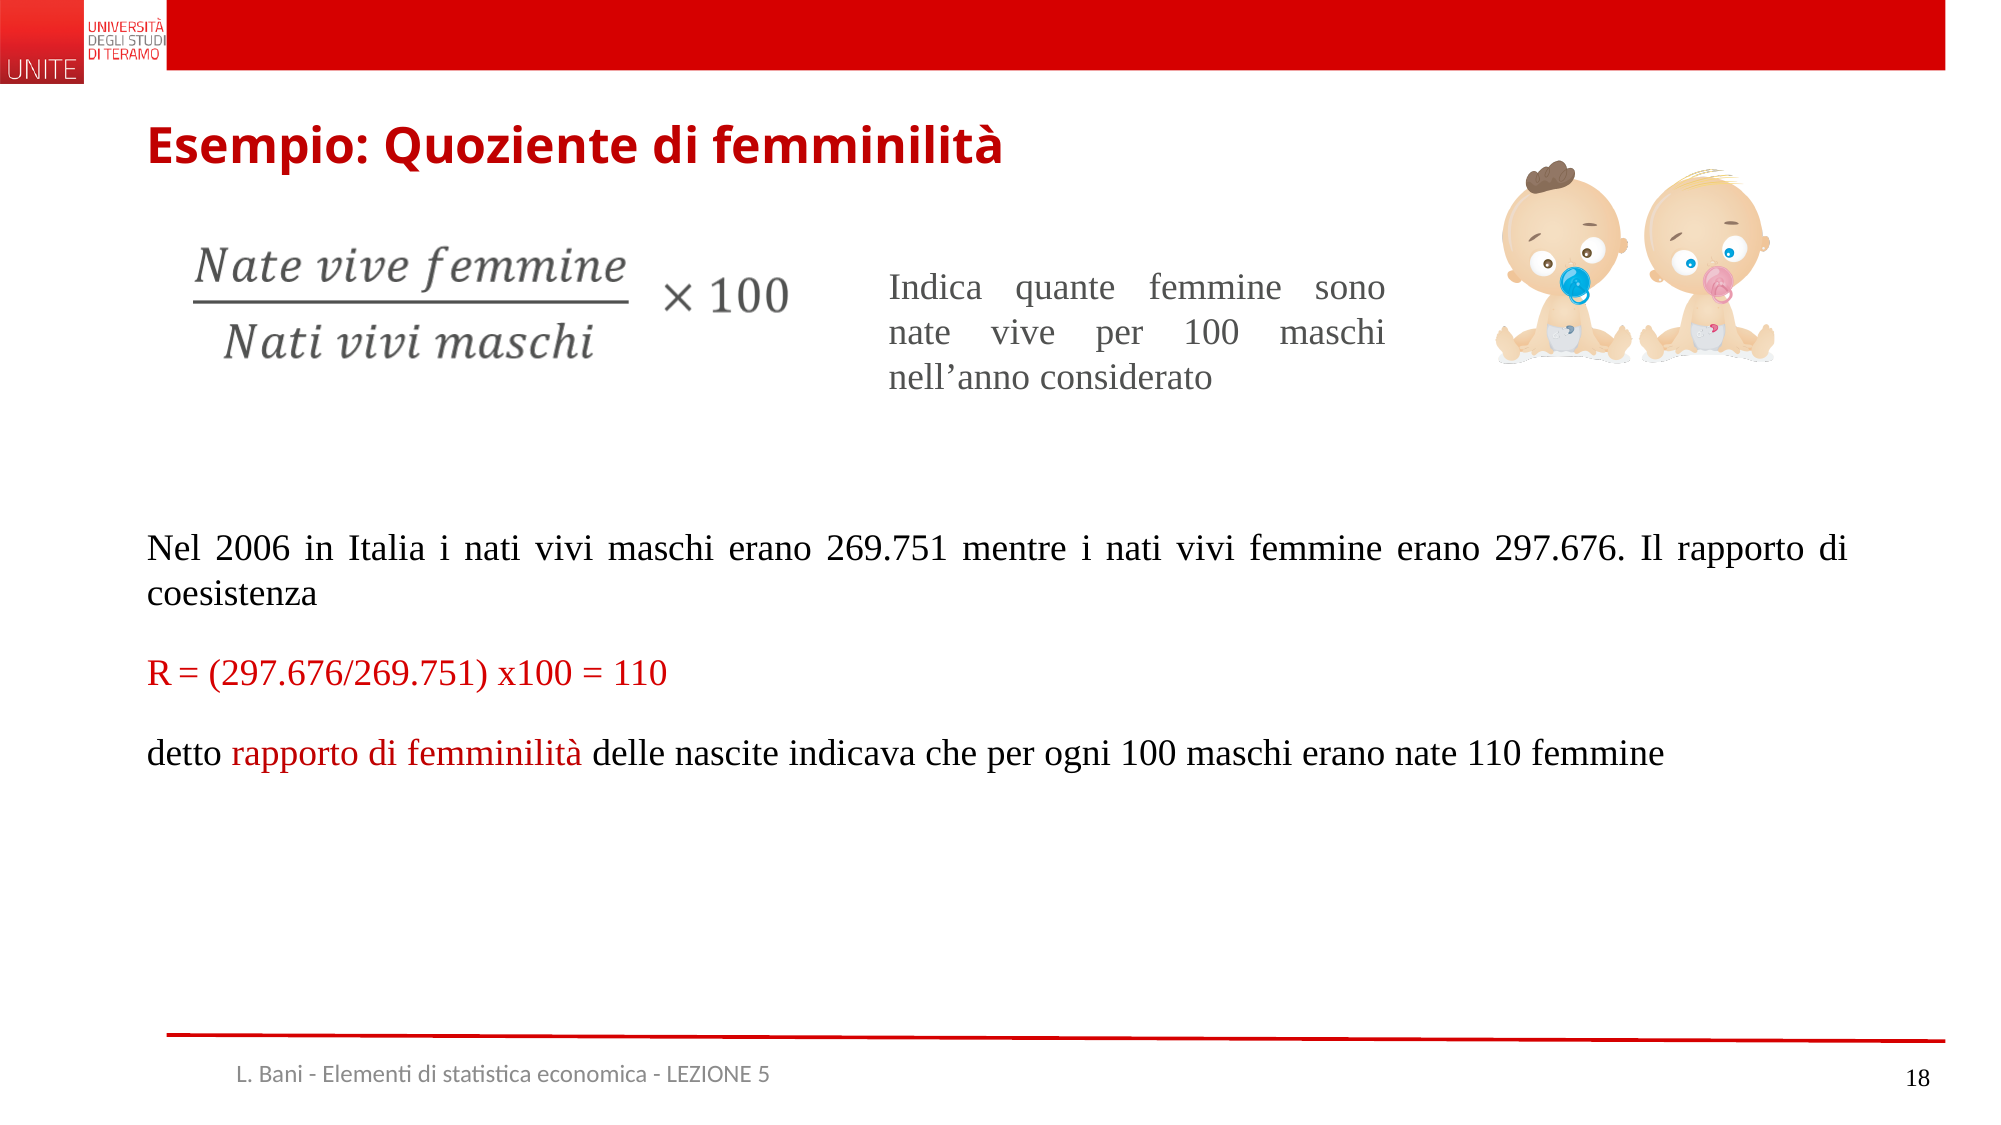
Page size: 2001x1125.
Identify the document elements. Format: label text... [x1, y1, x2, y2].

text_box Indica quante femmine sono nate vive per 100 maschi nell’anno considerato [873, 254, 1402, 405]
picture [164, 231, 817, 369]
picture [1495, 160, 1775, 364]
footer L. Bani - Elementi di statistica economica - LEZIONE 5 [166, 1042, 842, 1103]
text_box Esempio: Quoziente di femminilità [132, 107, 1328, 180]
picture [0, 0, 167, 84]
slide_number 18 [1495, 1046, 1946, 1106]
text_box Nel 2006 in Italia i nati vivi maschi erano 269.751 mentre i nati vivi femmine erano 297.676. Il rapporto di coesistenza R = (297.676/269.751) x100 = 110 detto rapporto di femminilità delle nascite indicava che per ogni 100 maschi erano nate 110 femmine [132, 515, 1866, 781]
